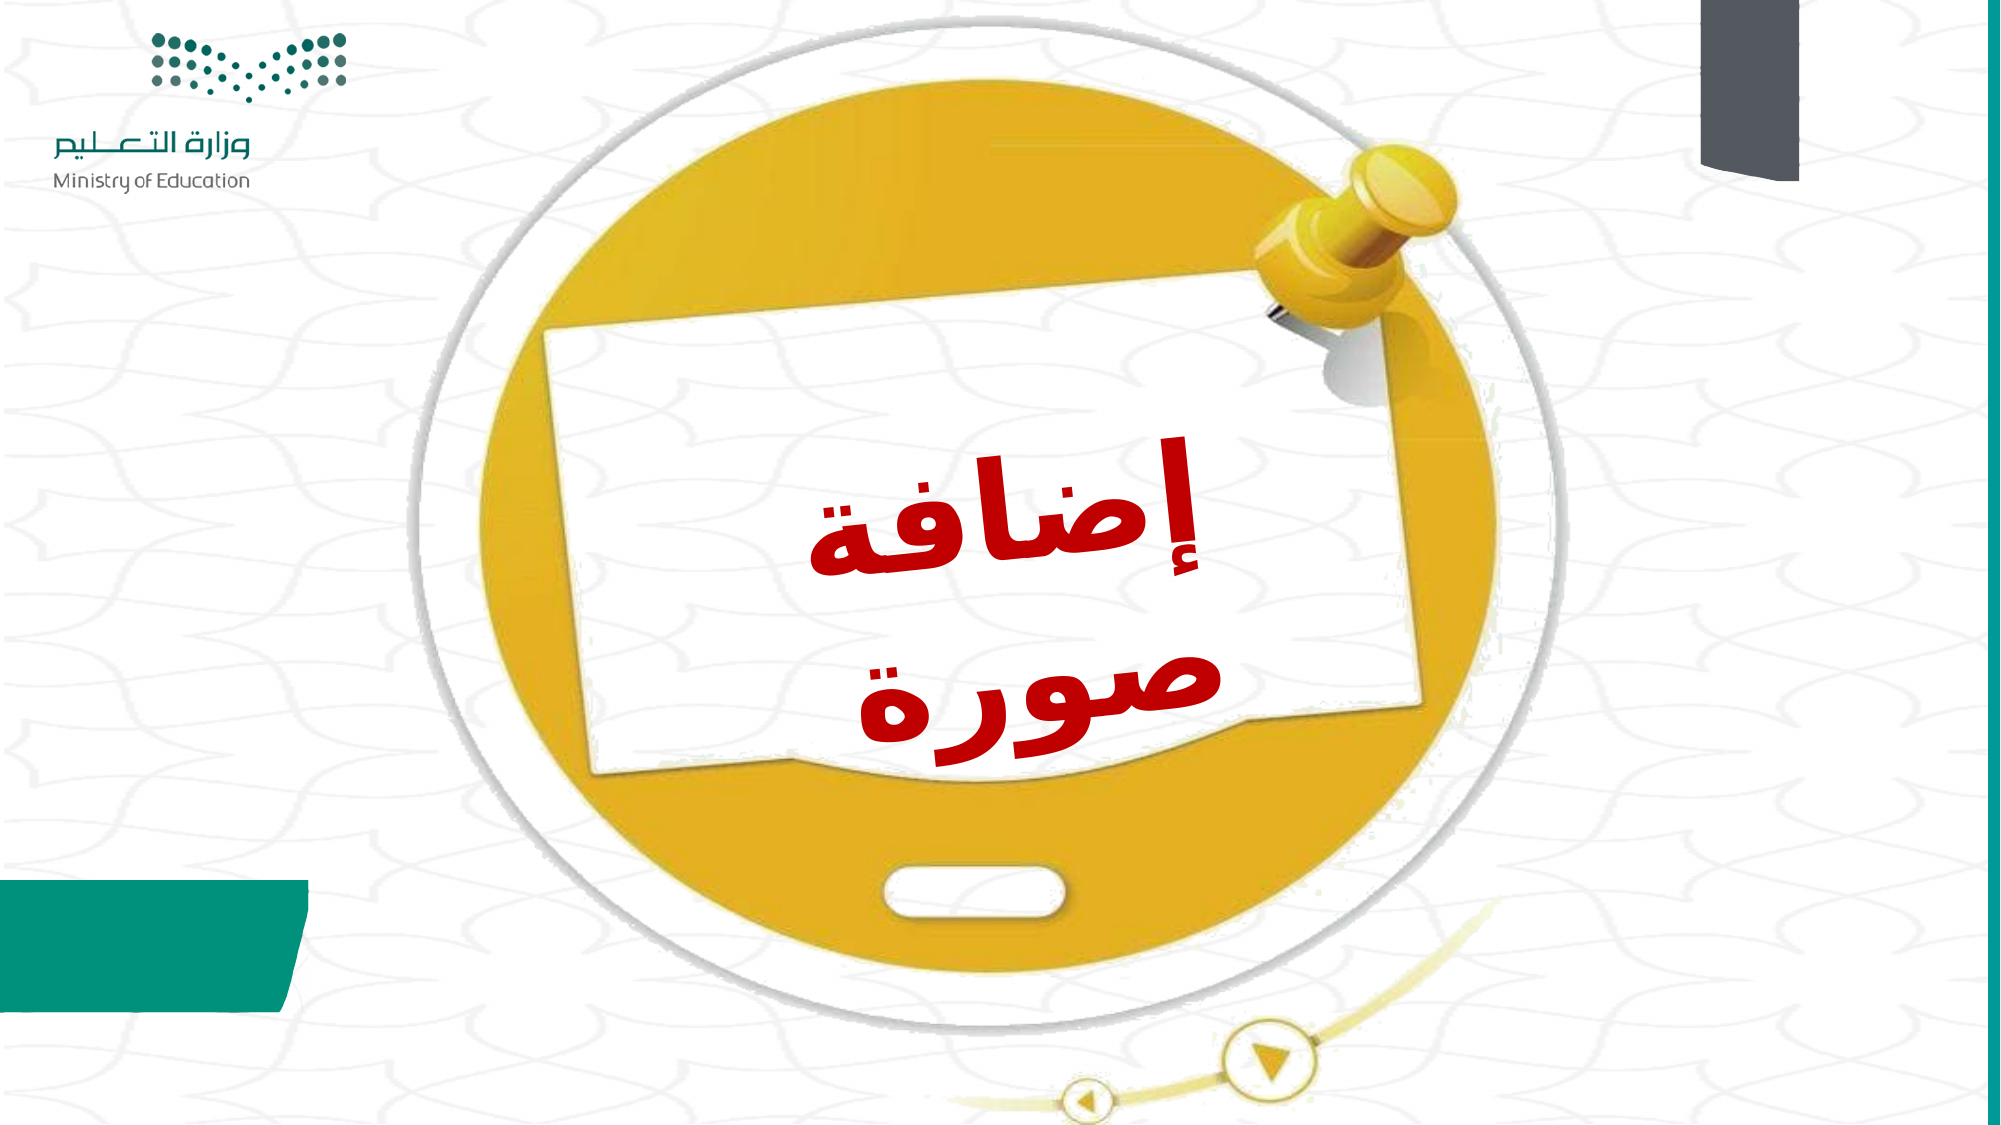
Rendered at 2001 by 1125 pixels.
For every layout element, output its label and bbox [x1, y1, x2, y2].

picture [0, 0, 388, 1125]
picture [1612, 0, 2001, 1125]
text_box [388, 0, 1612, 1125]
